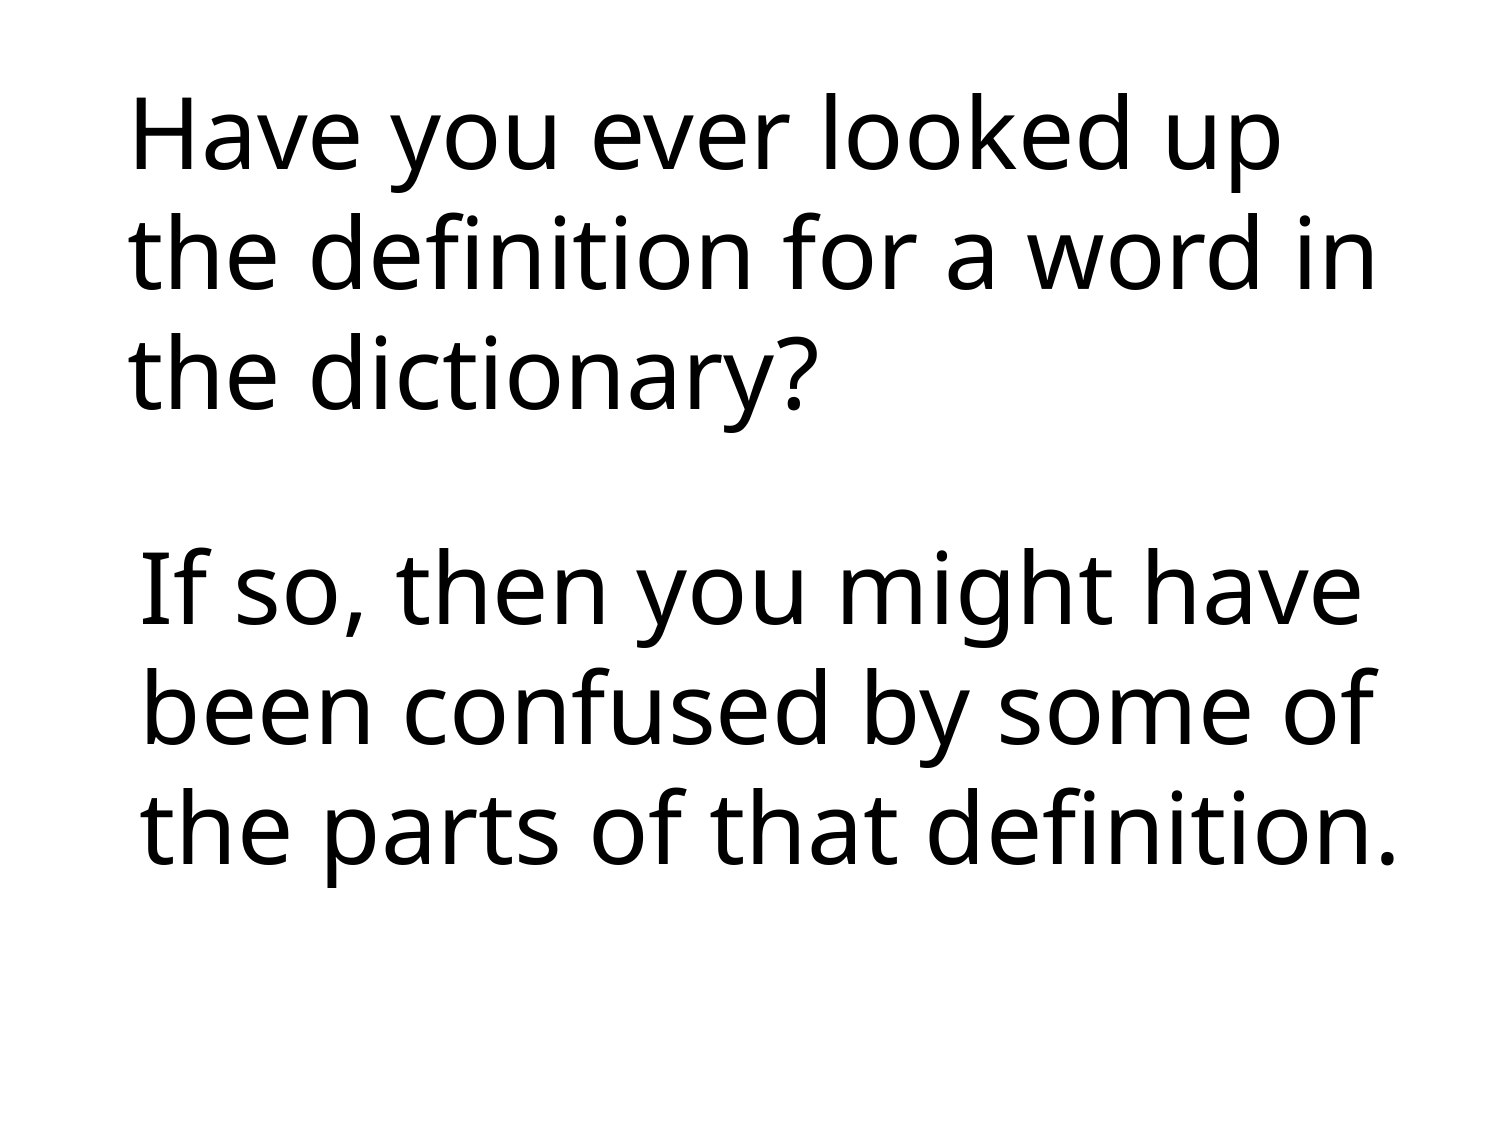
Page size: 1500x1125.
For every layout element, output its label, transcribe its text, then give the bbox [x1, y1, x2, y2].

text_box Have you ever looked up the definition for a word in the dictionary? [112, 62, 1425, 438]
text_box If so, then you might have been confused by some of the parts of that definition. [125, 517, 1438, 892]
